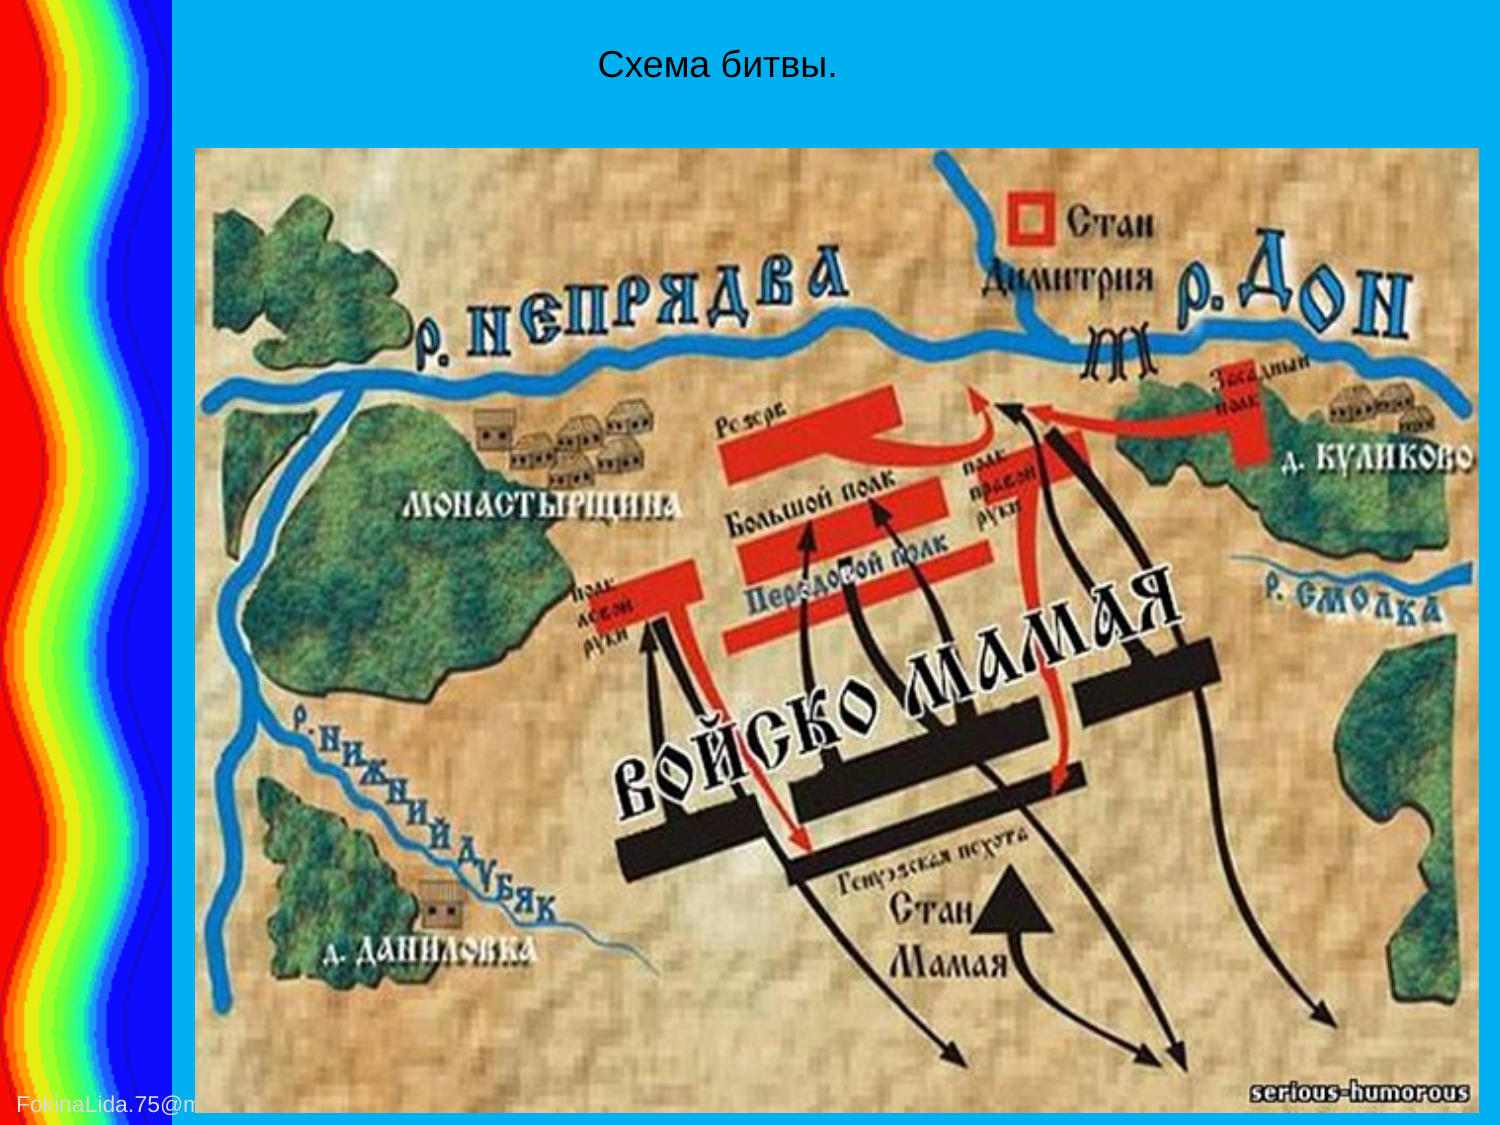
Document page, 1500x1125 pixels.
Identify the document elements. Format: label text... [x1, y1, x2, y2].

picture [163, 1097, 171, 1114]
text_box Схема битвы. [582, 32, 1091, 93]
picture [195, 149, 1478, 1112]
picture [0, 0, 171, 1125]
